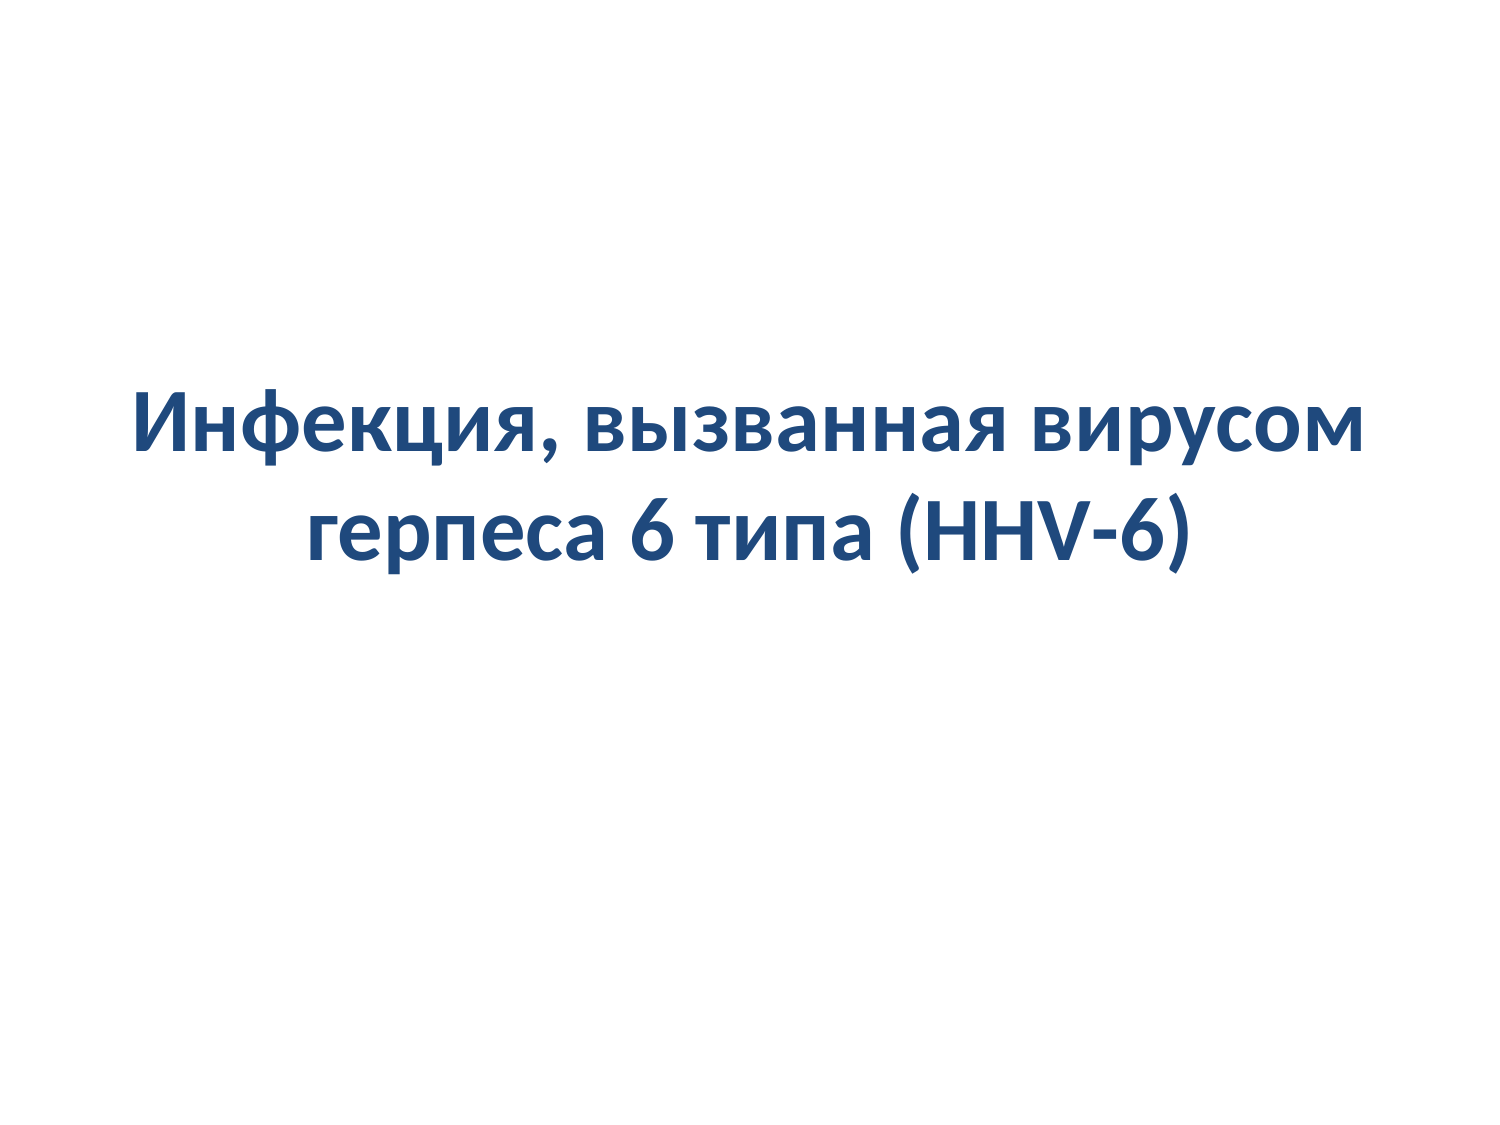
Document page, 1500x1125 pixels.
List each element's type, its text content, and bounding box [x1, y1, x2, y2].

title Инфекция, вызванная вирусом герпеса 6 типа (HHV-6) [112, 349, 1388, 591]
